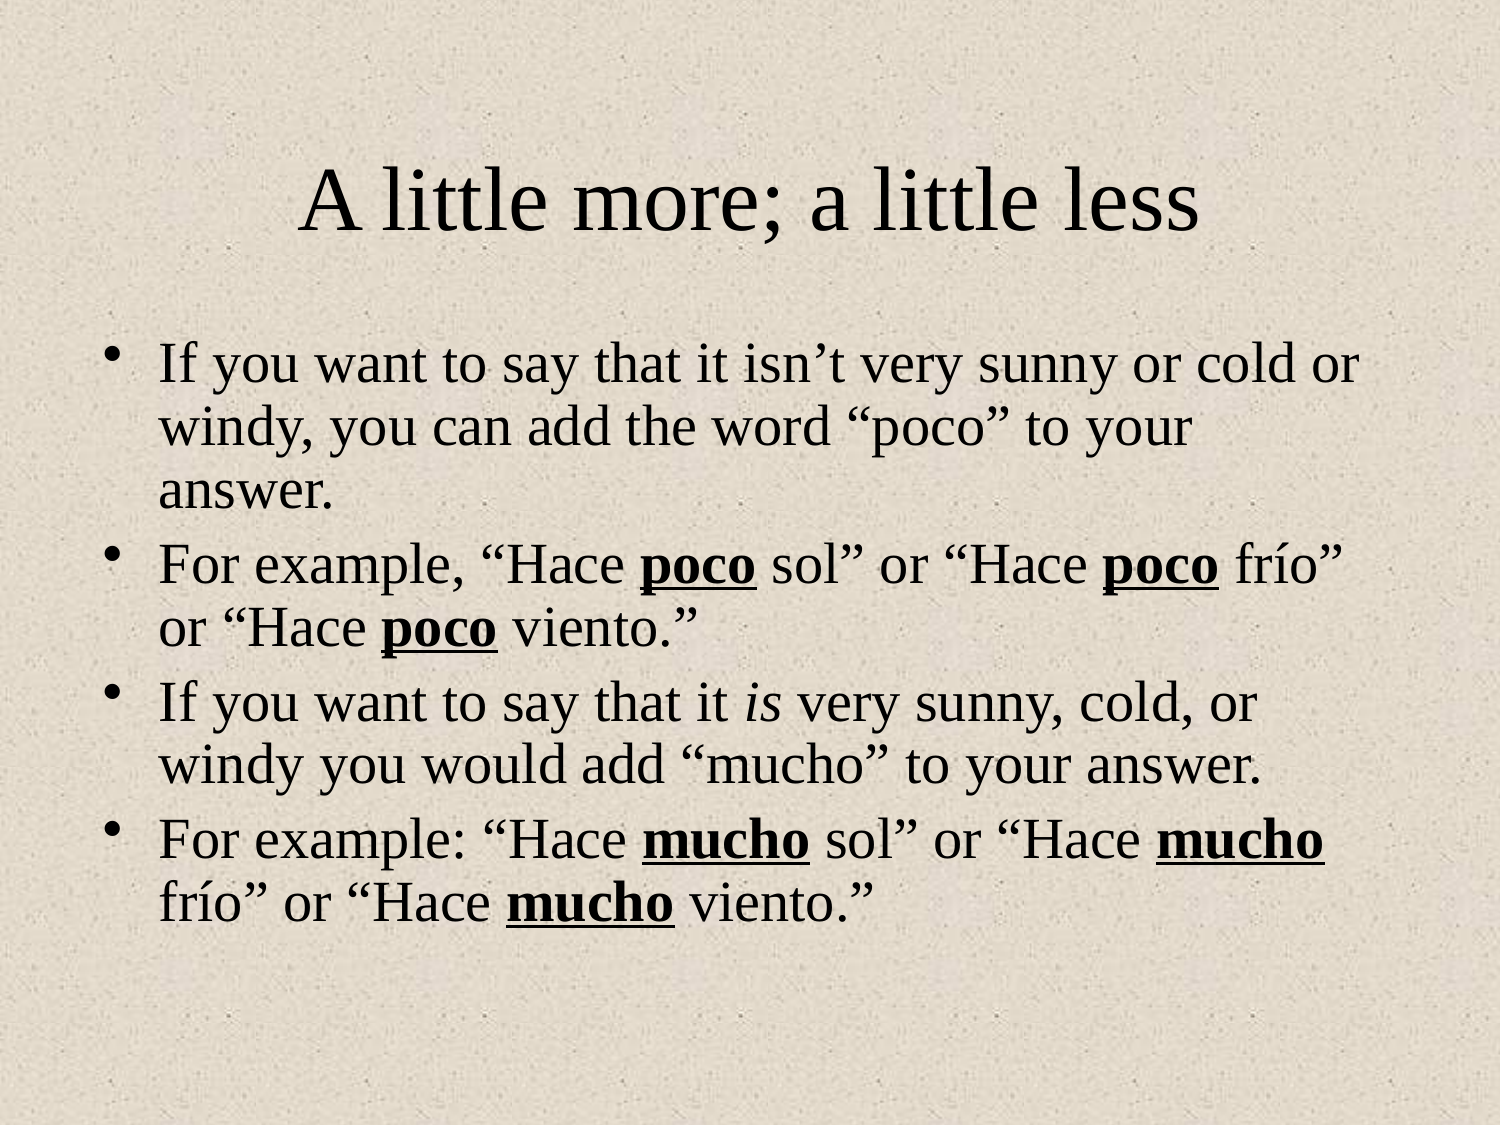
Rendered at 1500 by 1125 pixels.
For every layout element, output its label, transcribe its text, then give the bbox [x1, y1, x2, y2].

picture [0, 0, 1500, 1125]
list If you want to say that it isn’t very sunny or cold or windy, you can add the word “poco” to your answer. For example, “Hace poco sol” or “Hace poco frío” or “Hace poco viento.” If you want to say that it is very sunny, cold, or windy you would add “mucho” to your answer. For example: “Hace mucho sol” or “Hace mucho frío” or “Hace mucho viento.” [87, 324, 1388, 1001]
title A little more; a little less [112, 99, 1388, 288]
